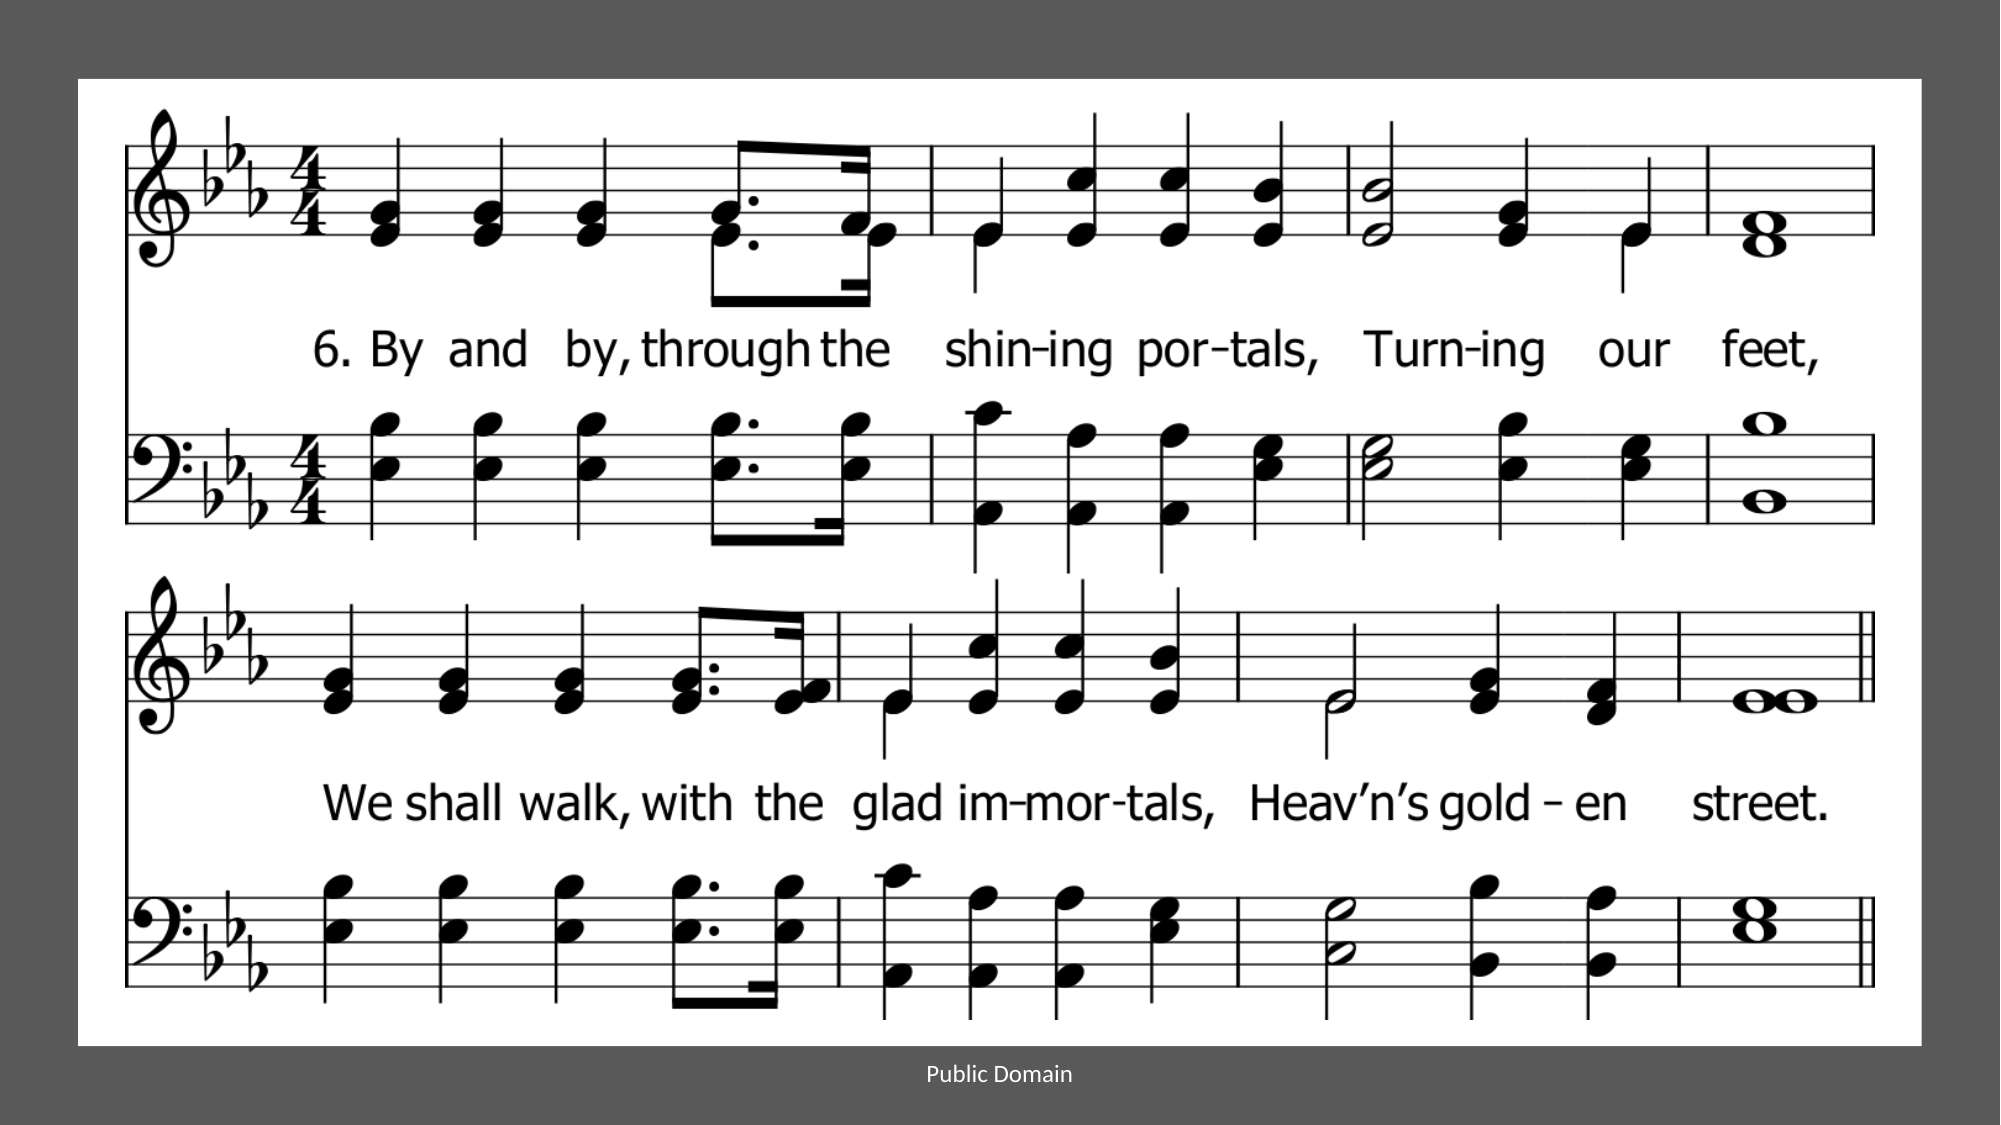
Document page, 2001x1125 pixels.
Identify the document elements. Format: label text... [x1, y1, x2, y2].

picture [125, 105, 1875, 1020]
text_box [77, 78, 1923, 1047]
text_box [0, 0, 2000, 1125]
footer Public Domain [662, 1042, 1338, 1103]
